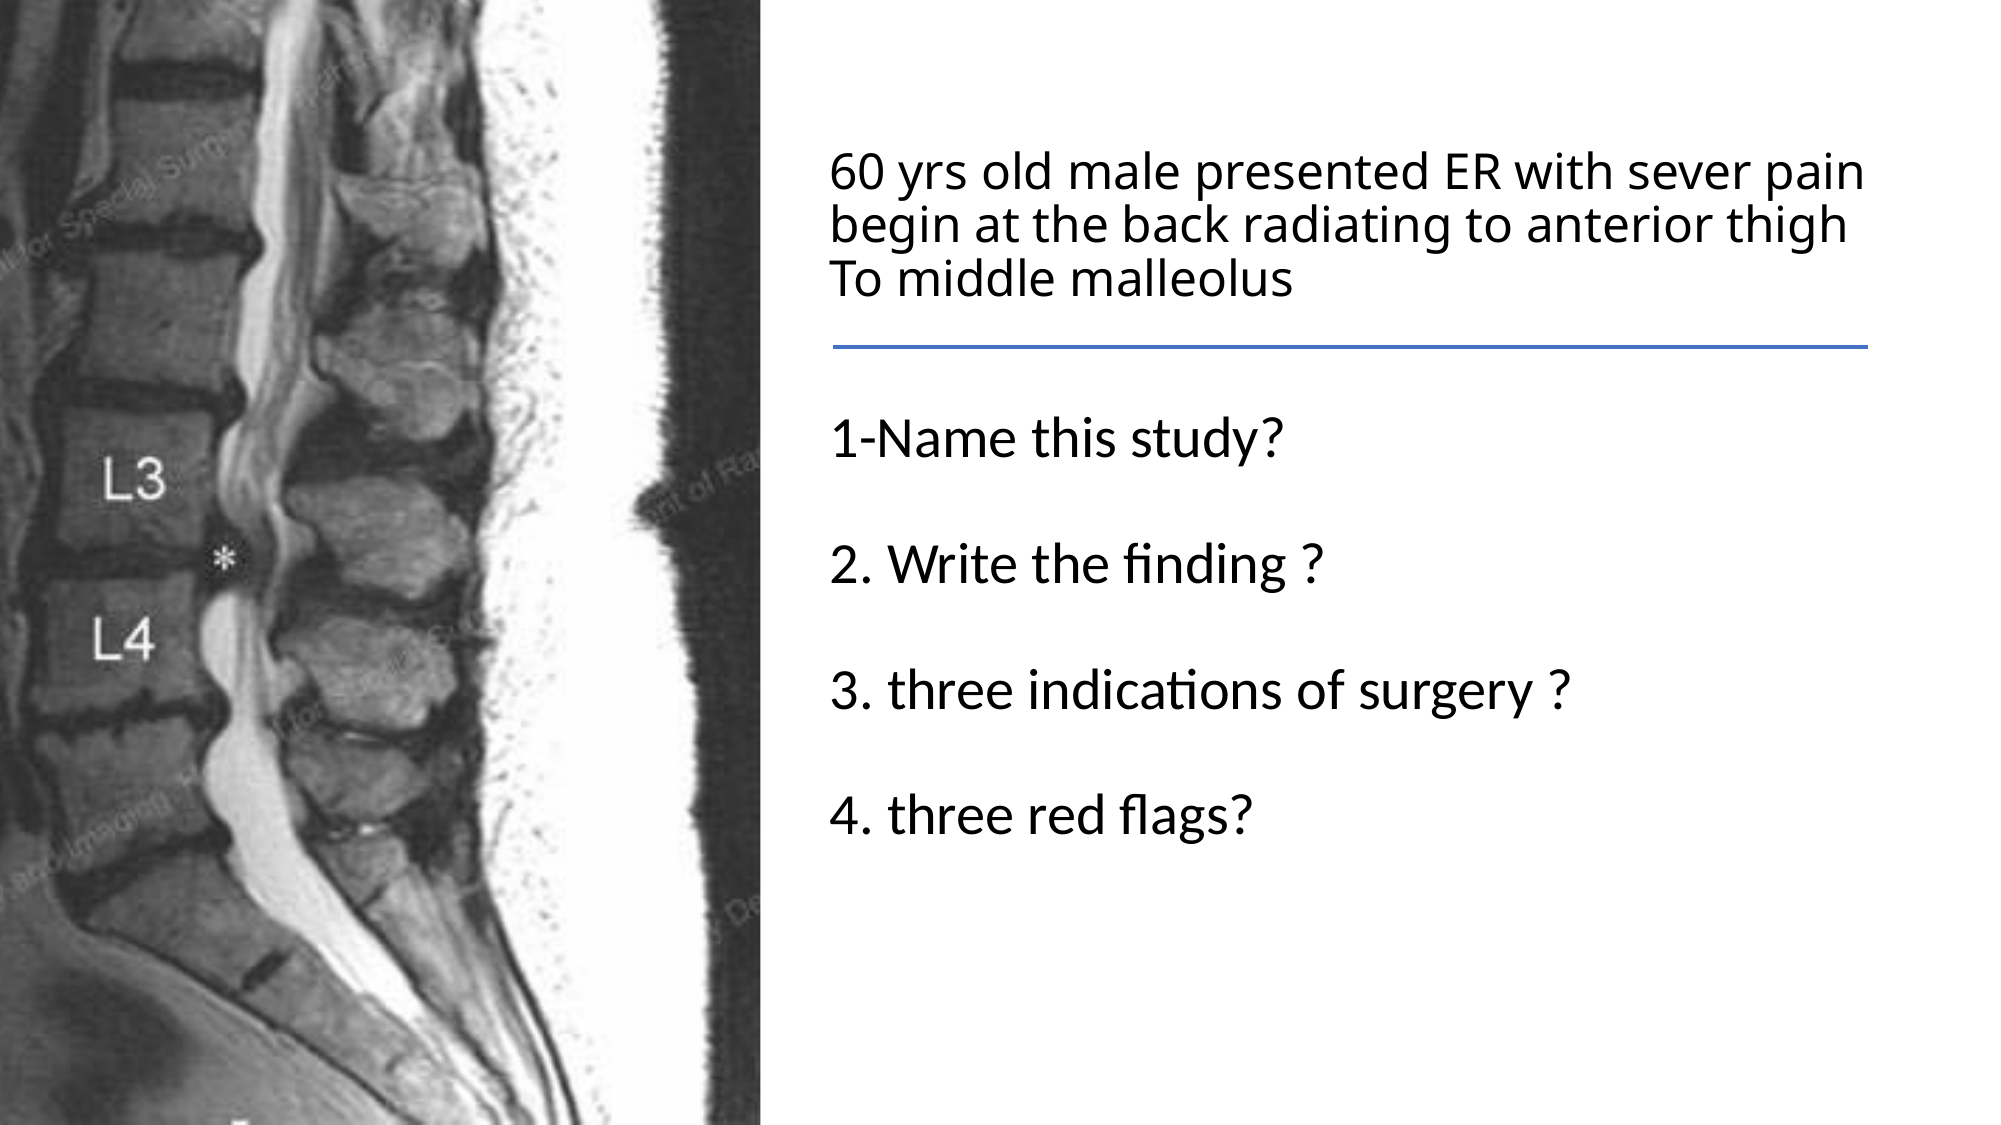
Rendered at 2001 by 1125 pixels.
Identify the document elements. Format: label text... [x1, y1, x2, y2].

title 60 yrs old male presented ER with sever pain begin at the back radiating to anterior thigh To middle malleolus [814, 103, 1895, 315]
picture [0, 0, 761, 1125]
list 1-Name this study? 2. Write the finding ? 3. three indications of surgery ? 4. three red flags? [814, 399, 1895, 1021]
